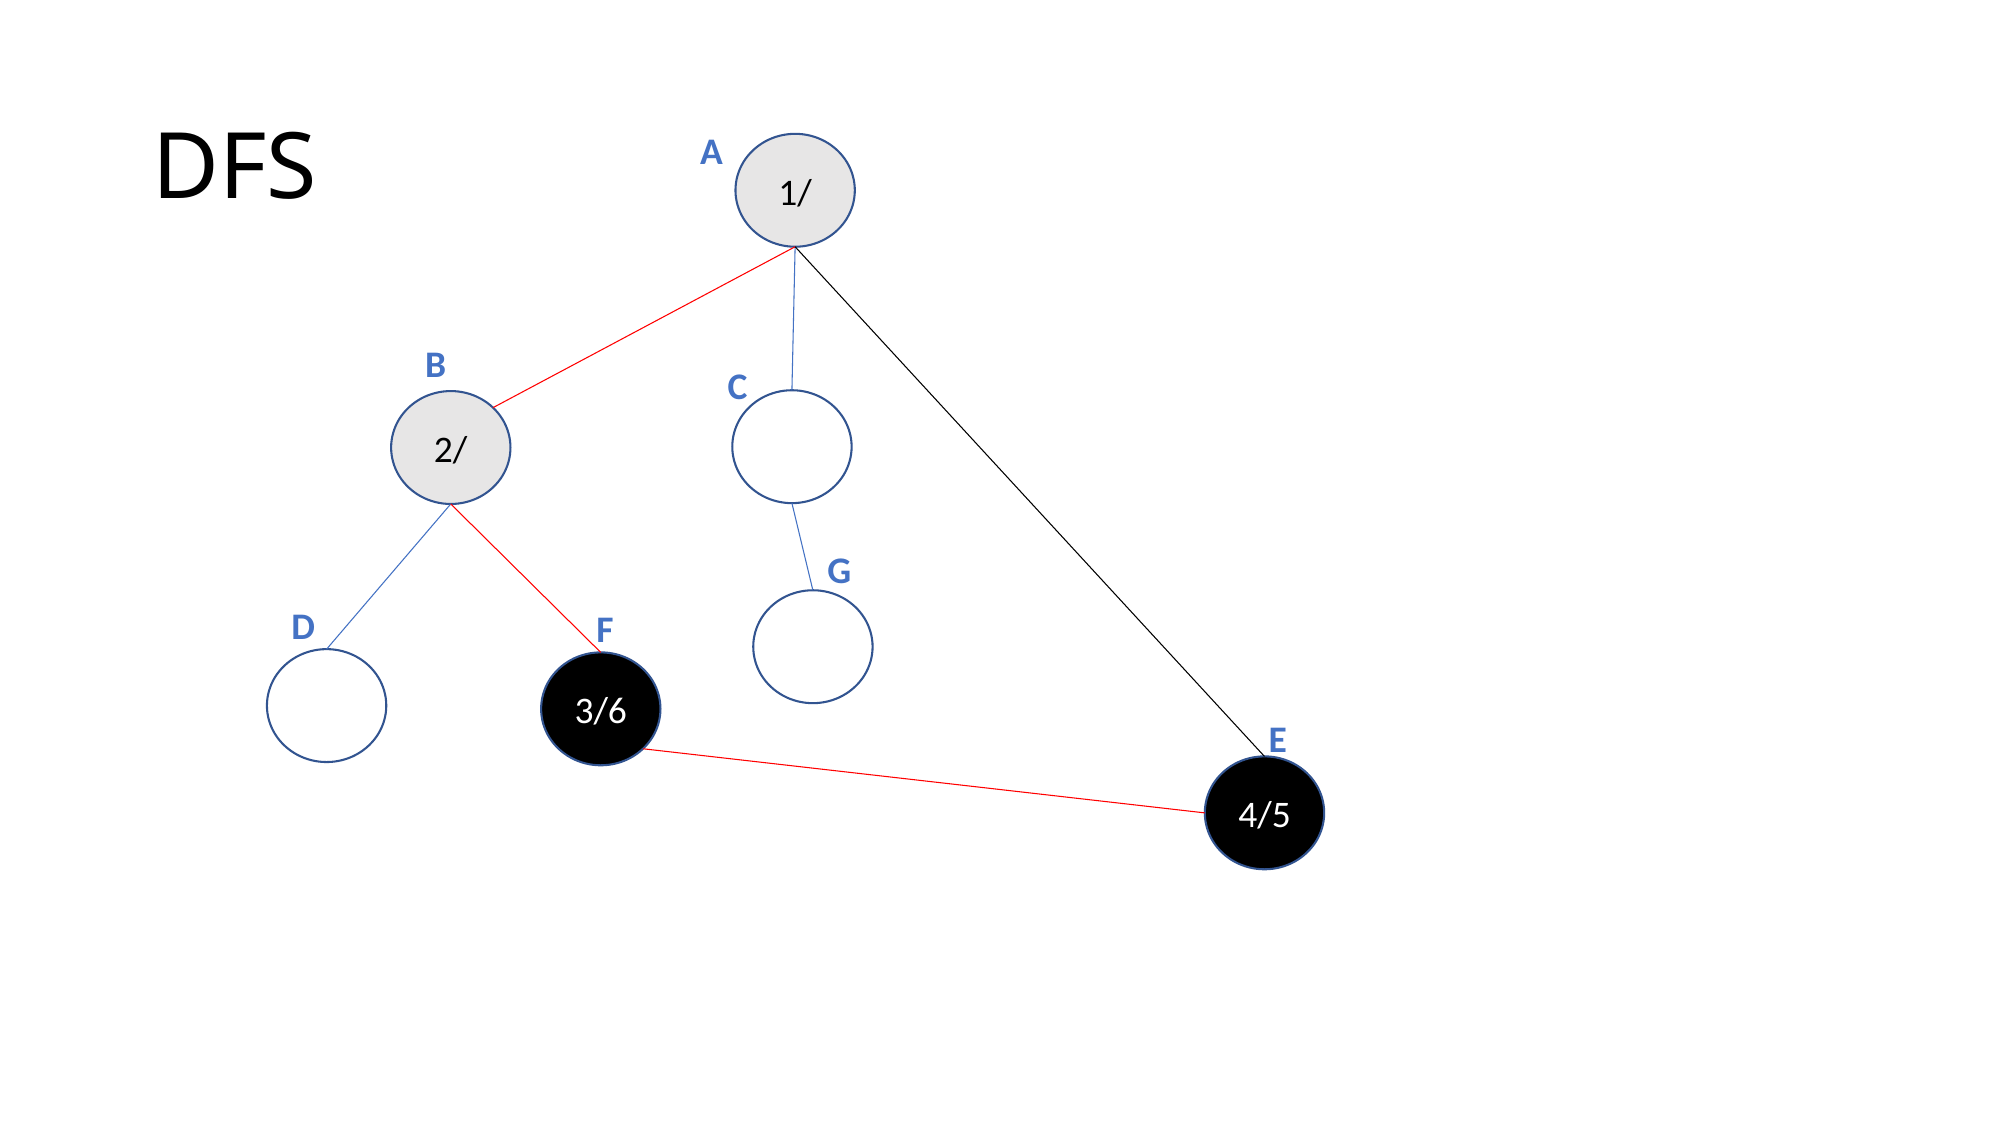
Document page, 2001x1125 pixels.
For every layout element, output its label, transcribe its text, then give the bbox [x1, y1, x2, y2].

text_box E [1253, 707, 1372, 767]
text_box C [712, 408, 795, 415]
text_box F [581, 597, 700, 658]
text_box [795, 246, 1265, 757]
text_box 2/ [390, 393, 512, 504]
text_box D [276, 594, 395, 654]
text_box A [685, 119, 804, 179]
text_box [752, 591, 795, 702]
title DFS [137, 59, 1863, 278]
text_box [731, 415, 795, 505]
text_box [492, 246, 795, 408]
text_box B [410, 333, 492, 393]
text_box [791, 503, 795, 591]
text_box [450, 504, 601, 653]
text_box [642, 748, 1205, 813]
text_box 1/ [734, 133, 856, 246]
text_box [326, 503, 451, 650]
text_box 4/5 [1203, 757, 1326, 871]
text_box [265, 654, 388, 764]
text_box 3/6 [540, 654, 662, 767]
